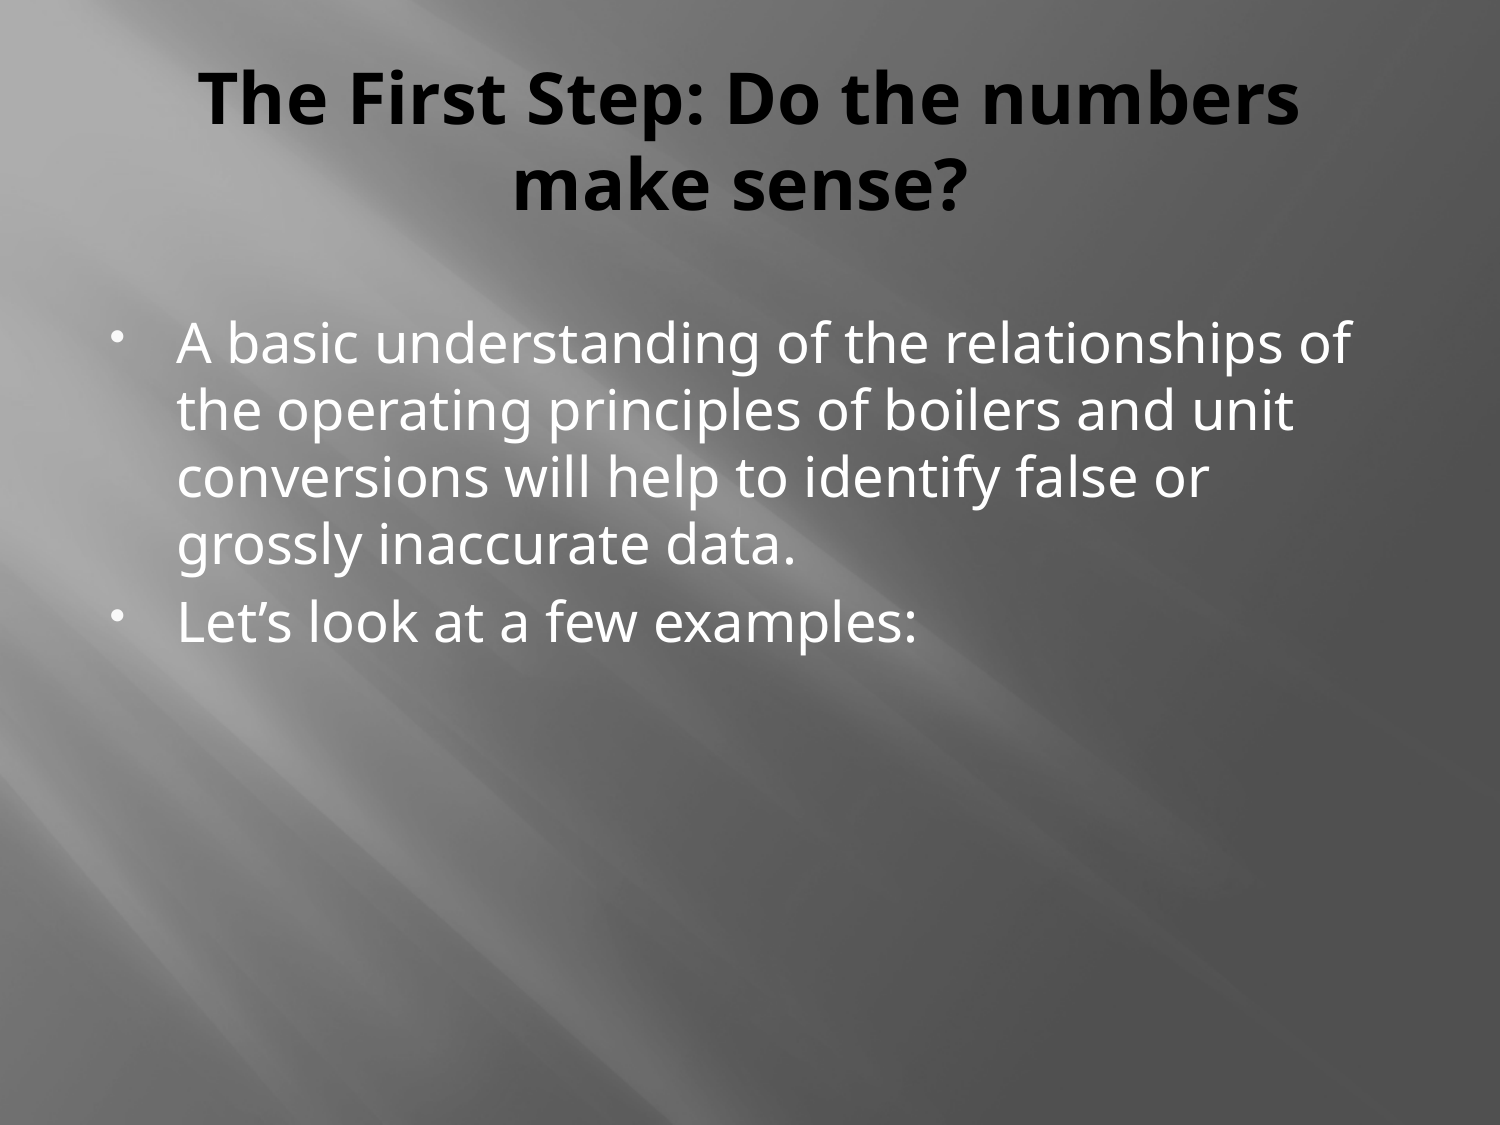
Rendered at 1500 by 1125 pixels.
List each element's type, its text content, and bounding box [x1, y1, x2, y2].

title The First Step: Do the numbers make sense? [75, 45, 1425, 233]
list A basic understanding of the relationships of the operating principles of boilers and unit conversions will help to identify false or grossly inaccurate data. Let’s look at a few examples: [75, 299, 1425, 663]
